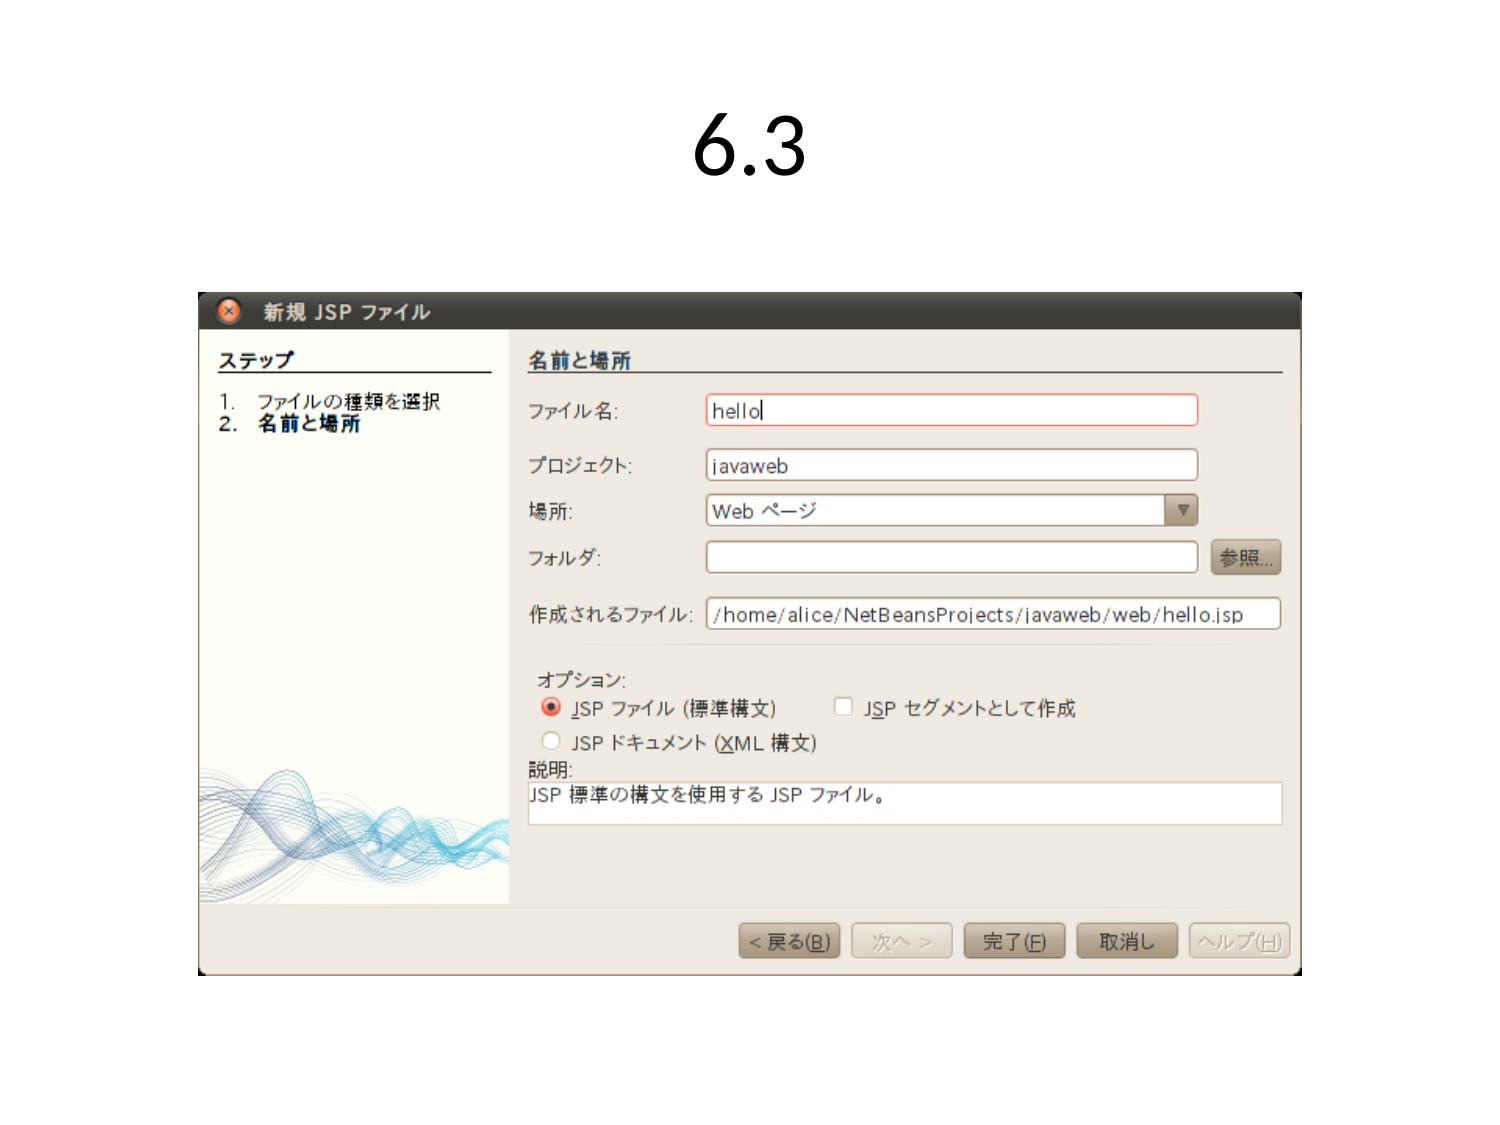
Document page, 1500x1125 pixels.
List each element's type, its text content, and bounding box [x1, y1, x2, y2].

title 6.3 [75, 45, 1425, 233]
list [198, 292, 1302, 976]
